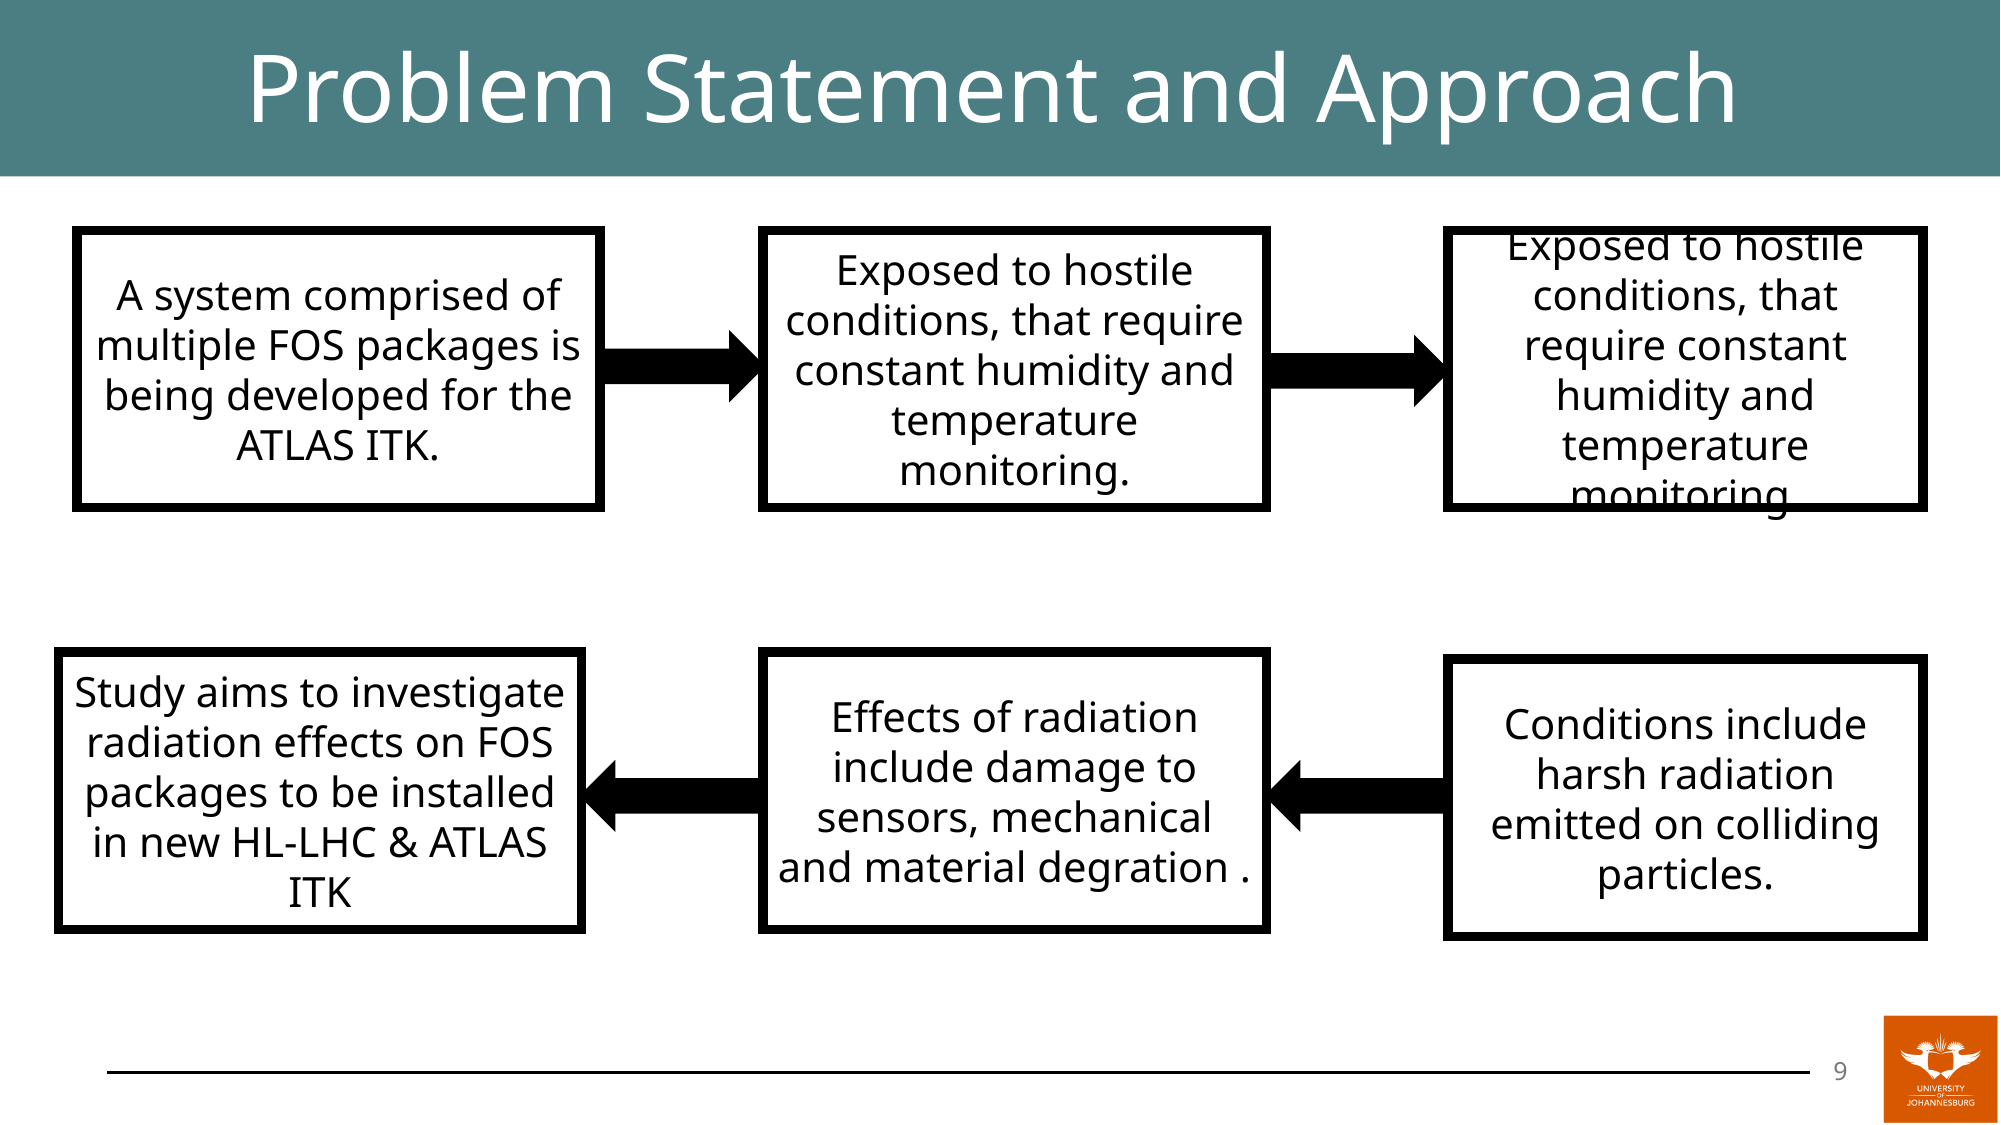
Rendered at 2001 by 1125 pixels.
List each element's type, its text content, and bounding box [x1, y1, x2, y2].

slide_number 9 [1412, 1042, 1863, 1103]
text_box Effects of radiation include damage to sensors, mechanical and material degration . [762, 650, 1268, 931]
text_box Exposed to hostile conditions, that require constant humidity and temperature monitoring. [1446, 229, 1925, 509]
text_box A system comprised of multiple FOS packages is being developed for the ATLAS ITK. [75, 229, 602, 509]
text_box [597, 330, 762, 403]
text_box Problem Statement and Approach [144, 21, 1867, 150]
text_box Exposed to hostile conditions, that require constant humidity and temperature monitoring. [762, 229, 1268, 509]
text_box [1268, 759, 1450, 832]
picture [1880, 1012, 2000, 1125]
text_box Conditions include harsh radiation emitted on colliding particles. [1446, 657, 1925, 938]
text_box [0, 0, 2000, 178]
text_box [583, 759, 765, 832]
text_box Study aims to investigate radiation effects on FOS packages to be installed in new HL-LHC & ATLAS ITK [57, 650, 583, 931]
text_box [1264, 334, 1451, 407]
